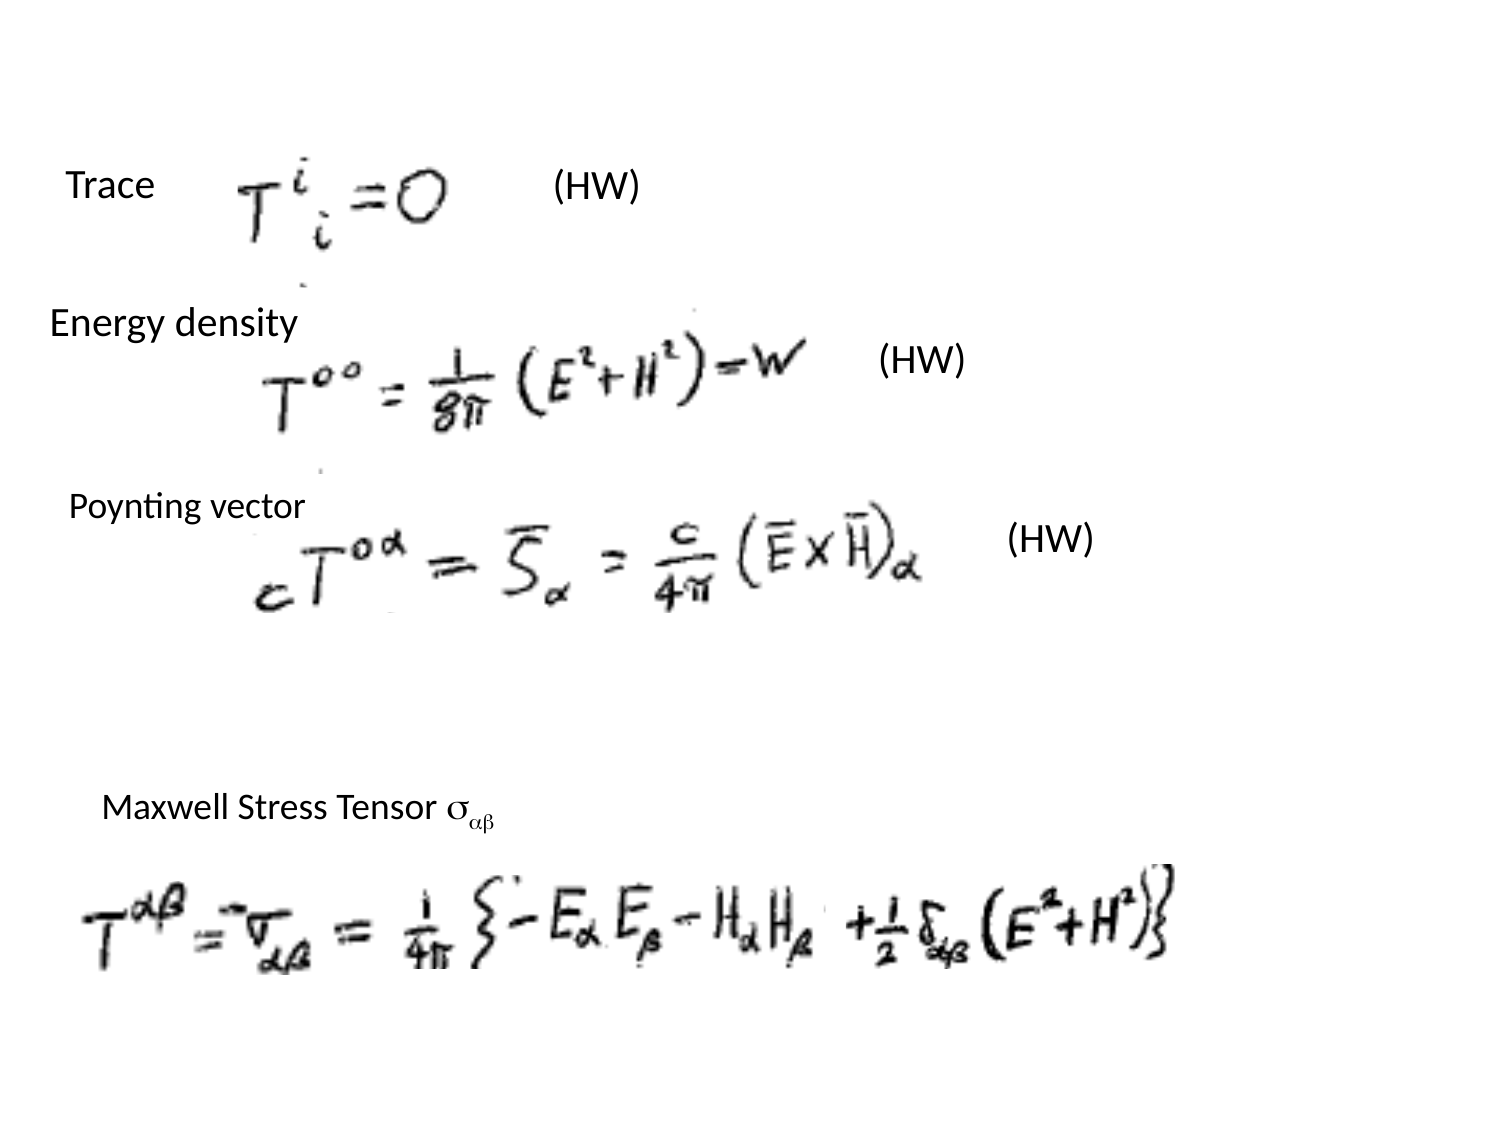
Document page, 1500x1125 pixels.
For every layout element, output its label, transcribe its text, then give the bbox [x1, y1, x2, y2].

picture [62, 881, 382, 976]
text_box Poynting vector [54, 474, 232, 534]
text_box Maxwell Stress Tensor sab [86, 774, 510, 841]
text_box (HW) [991, 453, 1111, 569]
text_box (HW) [929, 274, 982, 390]
picture [399, 874, 826, 969]
picture [845, 864, 1176, 969]
picture [237, 99, 926, 613]
text_box Energy density [34, 287, 232, 353]
text_box Trace [50, 99, 199, 215]
